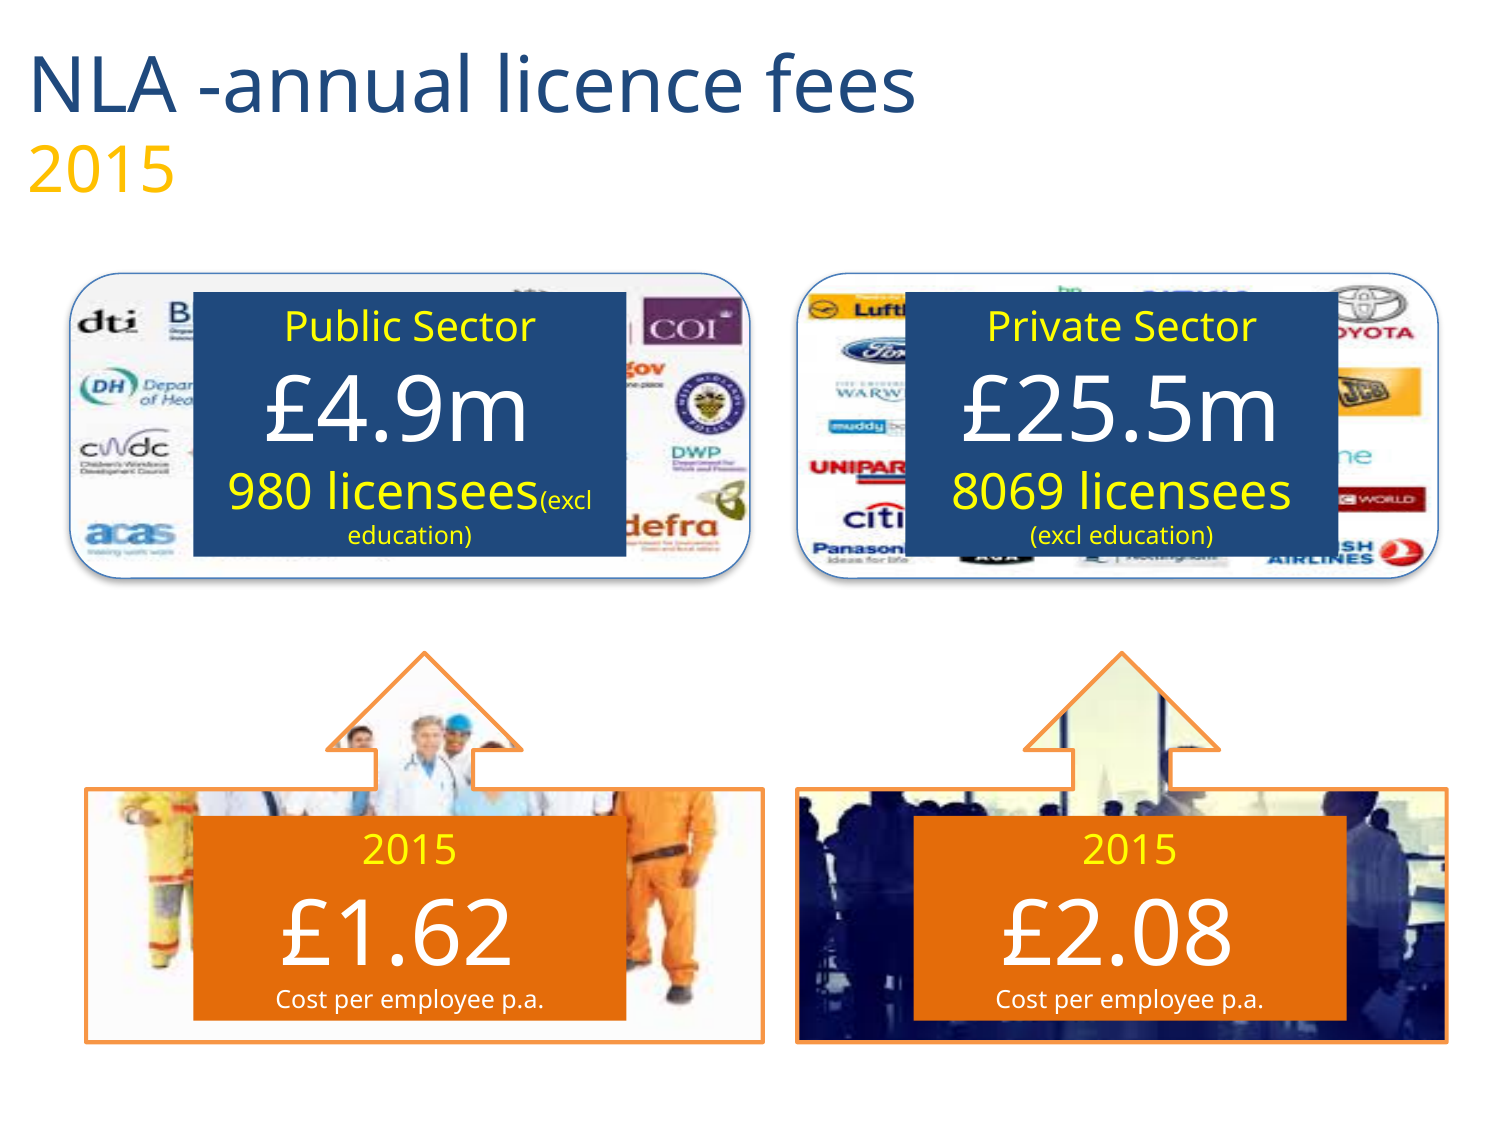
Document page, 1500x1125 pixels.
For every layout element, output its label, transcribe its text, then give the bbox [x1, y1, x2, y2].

title NLA -annual licence fees 2015 [12, 26, 1288, 214]
text_box [795, 650, 1449, 1045]
text_box Public Sector £4.9m 980 licensees(excl education) [193, 292, 627, 557]
text_box [69, 272, 751, 580]
text_box Private Sector £25.5m 8069 licensees (excl education) [905, 292, 1339, 557]
text_box 2015 £2.08 Cost per employee p.a. [913, 815, 1347, 1021]
text_box [796, 272, 1439, 580]
text_box [84, 650, 765, 1045]
text_box 2015 £1.62 Cost per employee p.a. [193, 815, 627, 1021]
